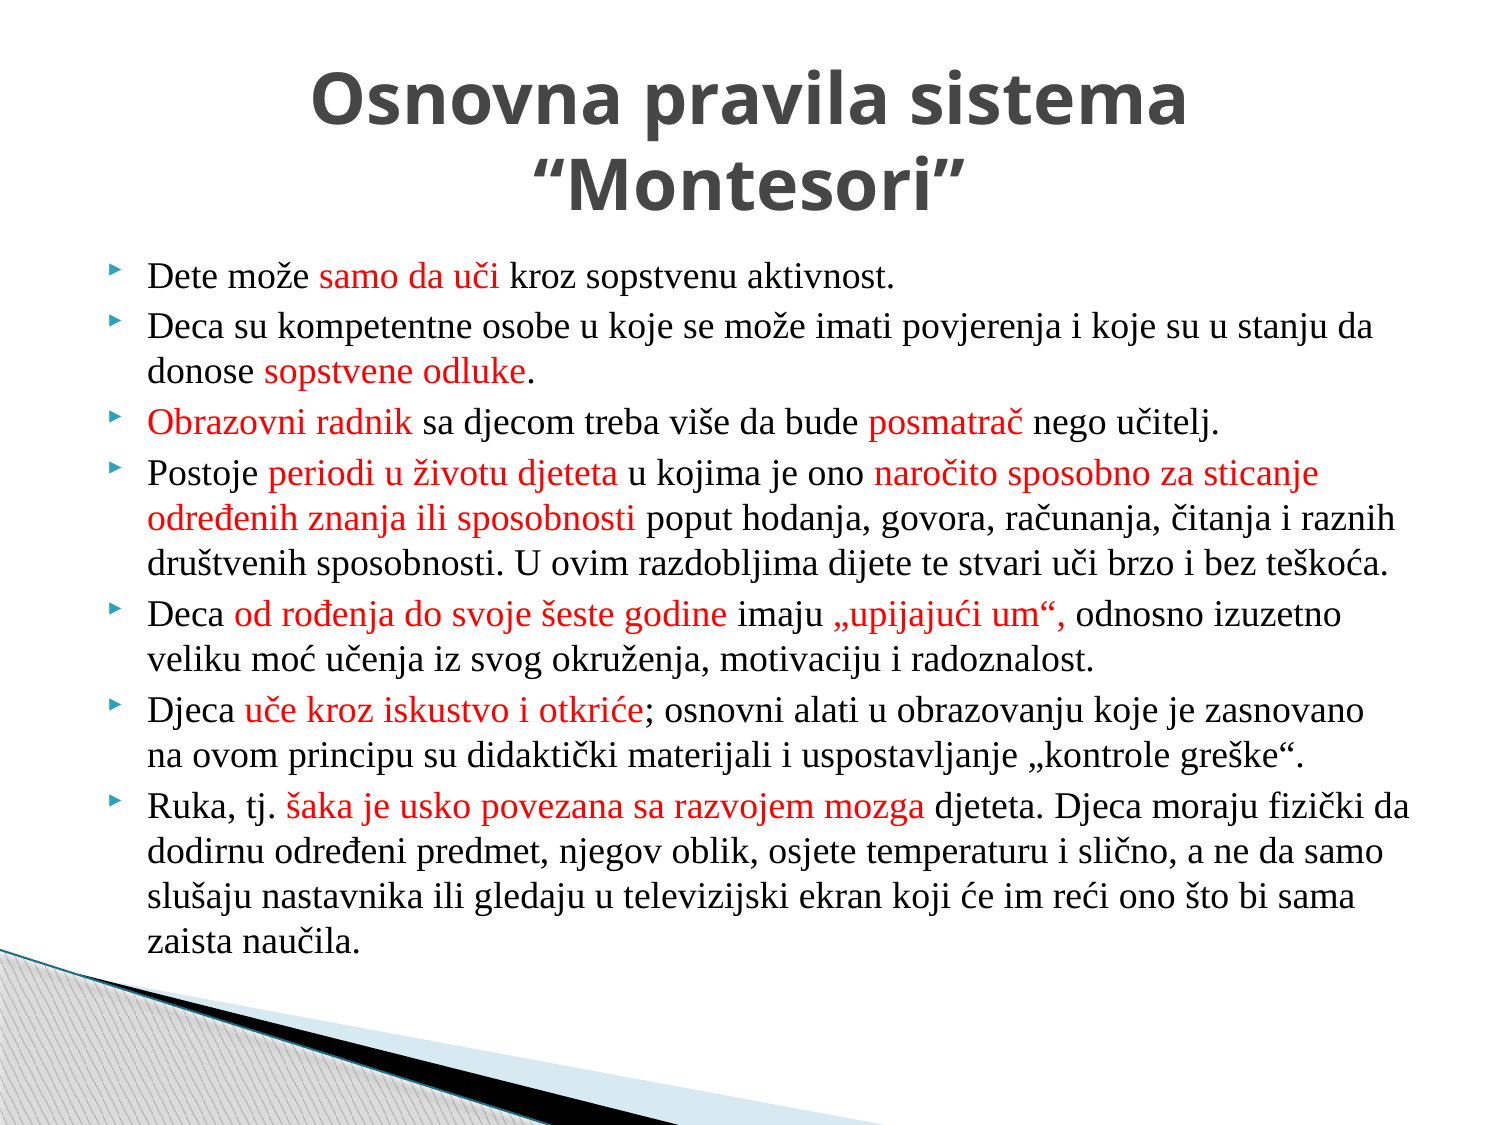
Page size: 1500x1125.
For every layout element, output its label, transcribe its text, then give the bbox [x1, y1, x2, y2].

list Dete može samo da uči kroz sopstvenu aktivnost. Deca su kompetentne osobe u koje se može imati povjerenja i koje su u stanju da donose sopstvene odluke. Obrazovni radnik sa djecom treba više da bude posmatrač nego učitelj. Postoje periodi u životu djeteta u kojima je ono naročito sposobno za sticanje određenih znanja ili sposobnosti poput hodanja, govora, računanja, čitanja i raznih društvenih sposobnosti. U ovim razdobljima dijete te stvari uči brzo i bez teškoća. Deca od rođenja do svoje šeste godine imaju „upijajući um“, odnosno izuzetno veliku moć učenja iz svog okruženja, motivaciju i radoznalost. Djeca uče kroz iskustvo i otkriće; osnovni alati u obrazovanju koje je zasnovano na ovom principu su didaktički materijali i uspostavljanje „kontrole greške“. Ruka, tj. šaka je usko povezana sa razvojem mozga djeteta. Djeca moraju fizički da dodirnu određeni predmet, njegov oblik, osjete temperaturu i slično, a ne da samo slušaju nastavnika ili gledaju u televizijski ekran koji će im reći ono što bi sama zaista naučila. [75, 243, 1425, 986]
title Osnovna pravila sistema “Montesori” [75, 45, 1425, 233]
